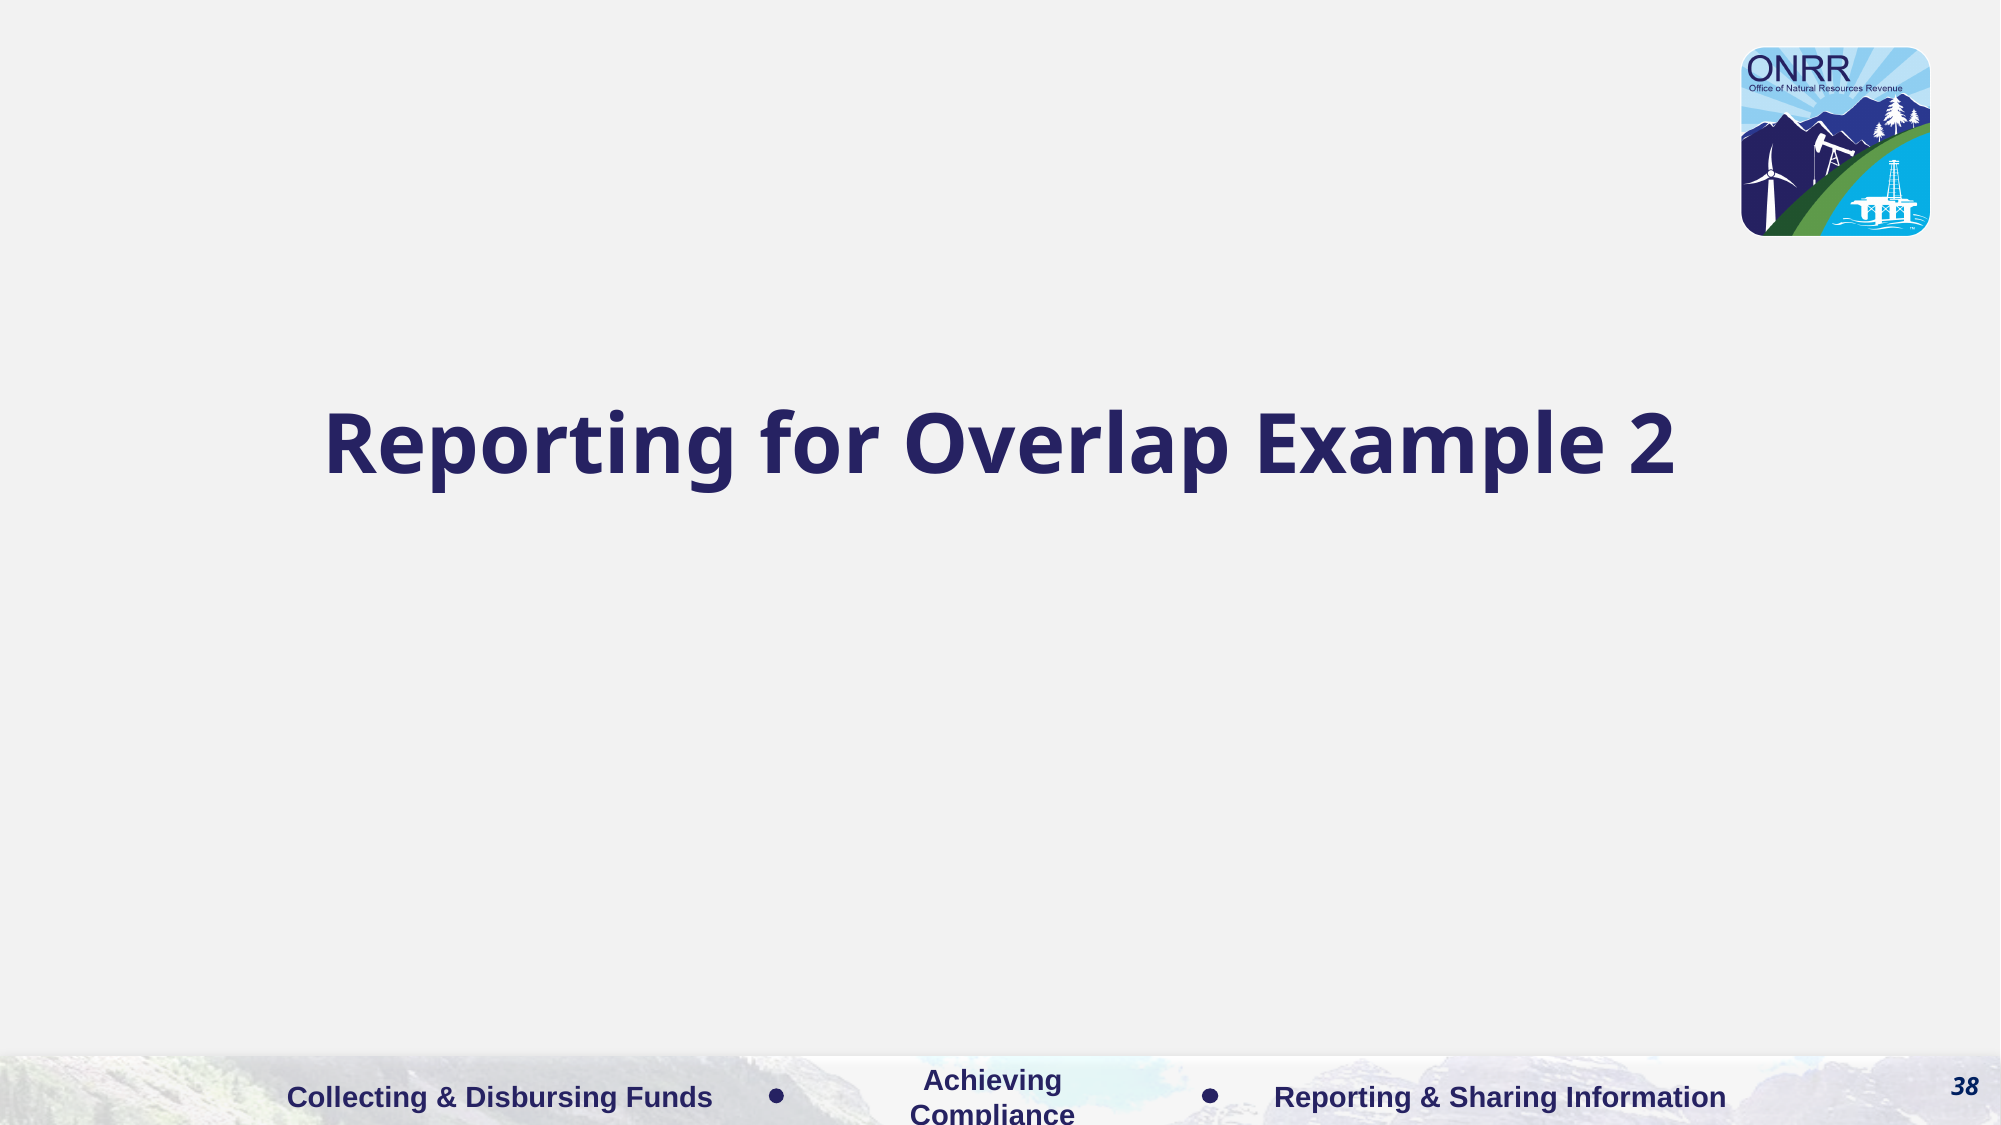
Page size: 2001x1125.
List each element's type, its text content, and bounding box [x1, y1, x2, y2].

slide_number 38 [1890, 1063, 1994, 1123]
picture [1852, 195, 1916, 225]
title Reporting for Overlap Example 2 [150, 347, 1850, 533]
picture [1740, 46, 1931, 237]
